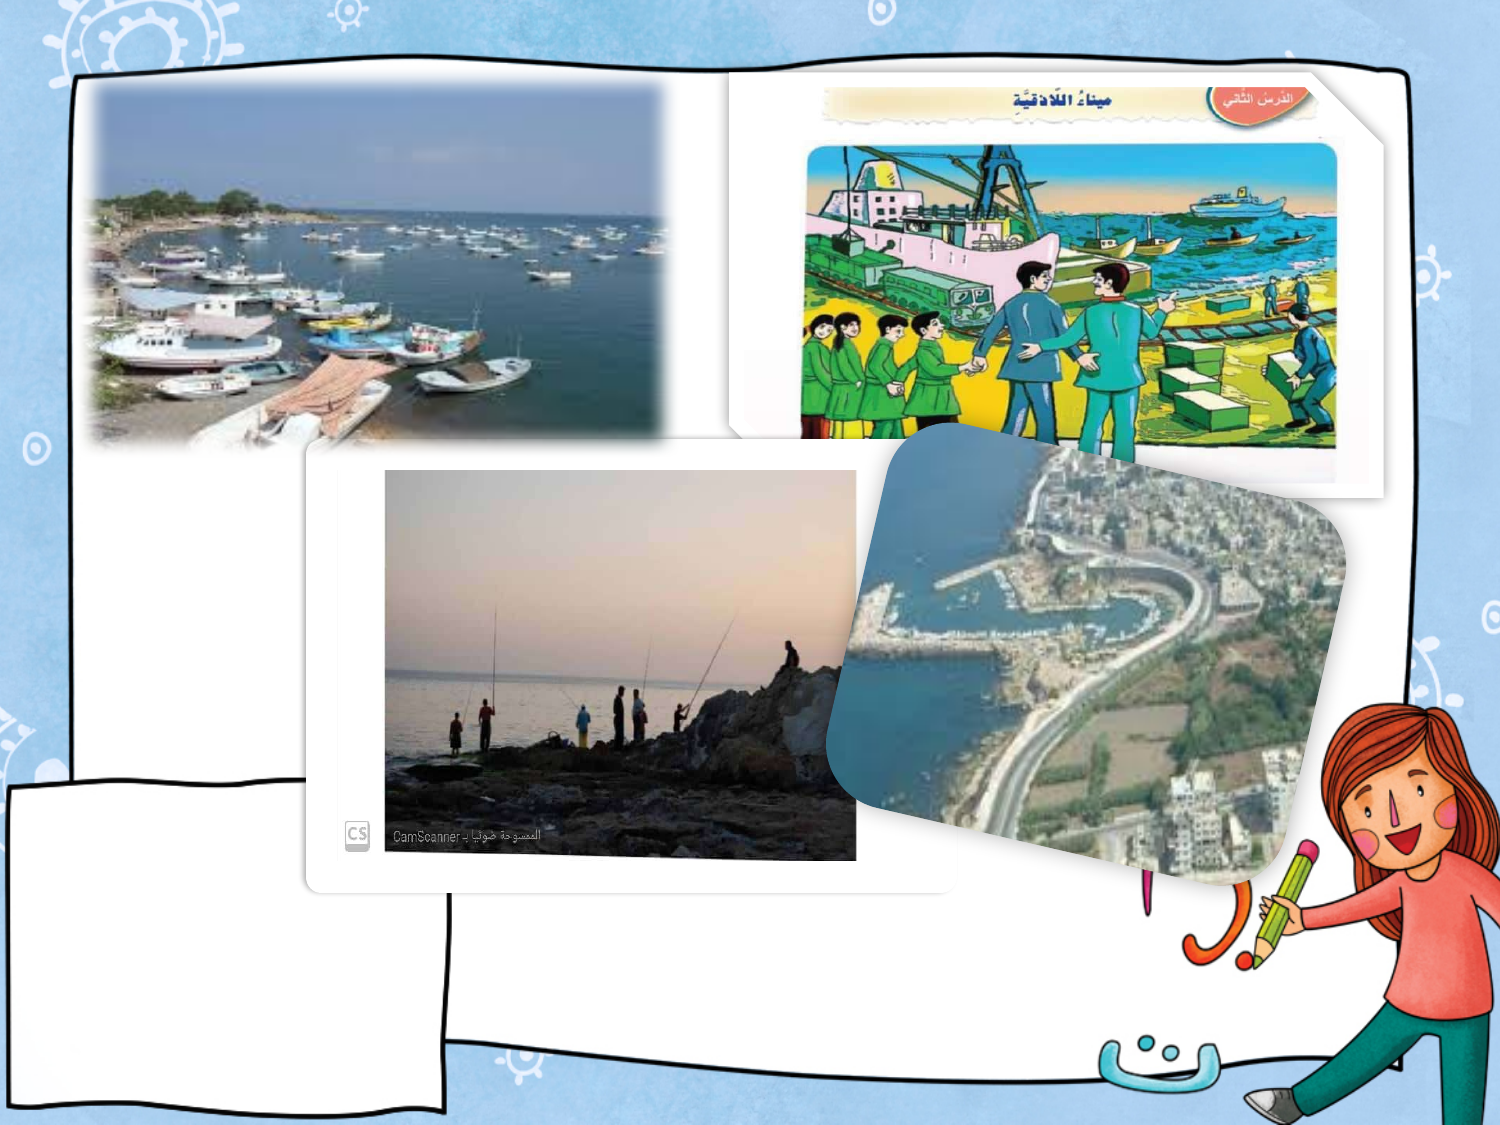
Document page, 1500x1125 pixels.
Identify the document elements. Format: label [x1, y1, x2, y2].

list [736, 79, 1377, 491]
picture [0, 0, 1500, 1125]
